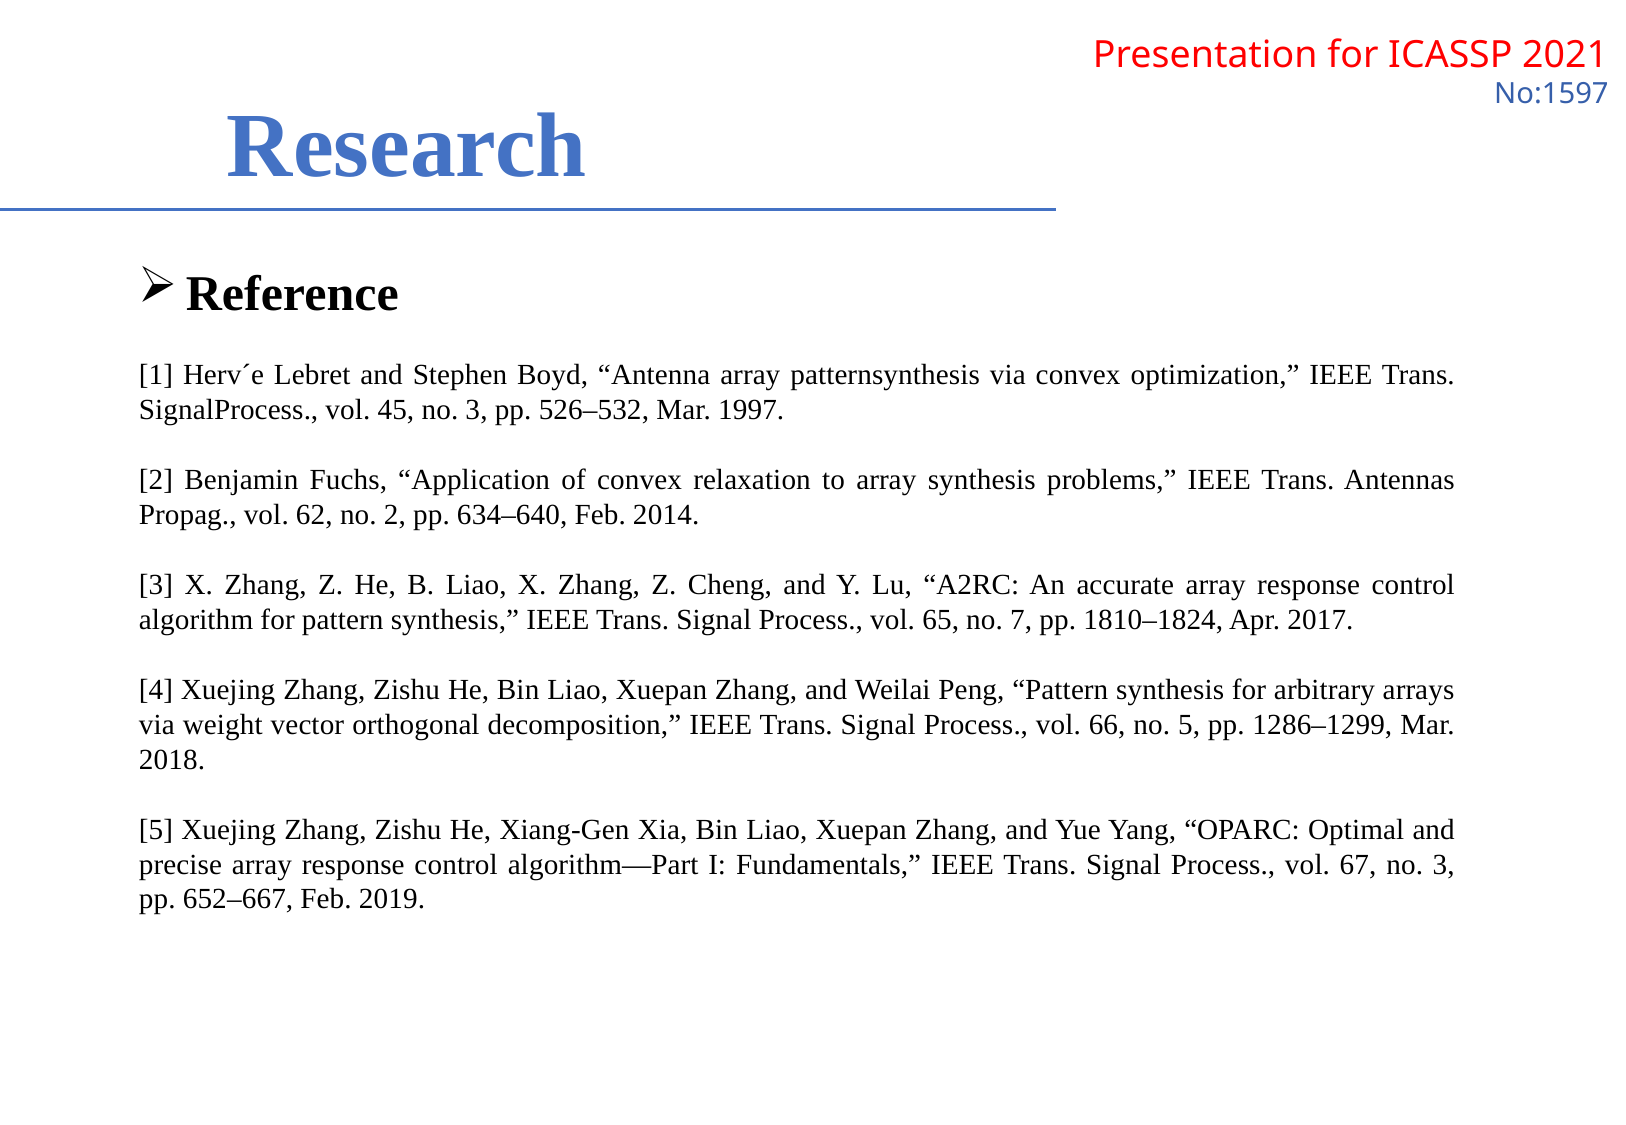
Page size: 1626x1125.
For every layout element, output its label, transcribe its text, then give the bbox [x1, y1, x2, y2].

text_box Reference [1] Herv´e Lebret and Stephen Boyd, “Antenna array patternsynthesis via convex optimization,” IEEE Trans. SignalProcess., vol. 45, no. 3, pp. 526–532, Mar. 1997. [2] Benjamin Fuchs, “Application of convex relaxation to array synthesis problems,” IEEE Trans. Antennas Propag., vol. 62, no. 2, pp. 634–640, Feb. 2014. [3] X. Zhang, Z. He, B. Liao, X. Zhang, Z. Cheng, and Y. Lu, “A2RC: An accurate array response control algorithm for pattern synthesis,” IEEE Trans. Signal Process., vol. 65, no. 7, pp. 1810–1824, Apr. 2017. [4] Xuejing Zhang, Zishu He, Bin Liao, Xuepan Zhang, and Weilai Peng, “Pattern synthesis for arbitrary arrays via weight vector orthogonal decomposition,” IEEE Trans. Signal Process., vol. 66, no. 5, pp. 1286–1299, Mar. 2018. [5] Xuejing Zhang, Zishu He, Xiang-Gen Xia, Bin Liao, Xuepan Zhang, and Yue Yang, “OPARC: Optimal and precise array response control algorithm—Part I: Fundamentals,” IEEE Trans. Signal Process., vol. 67, no. 3, pp. 652–667, Feb. 2019. [124, 253, 1472, 923]
list Research [211, 77, 1518, 184]
